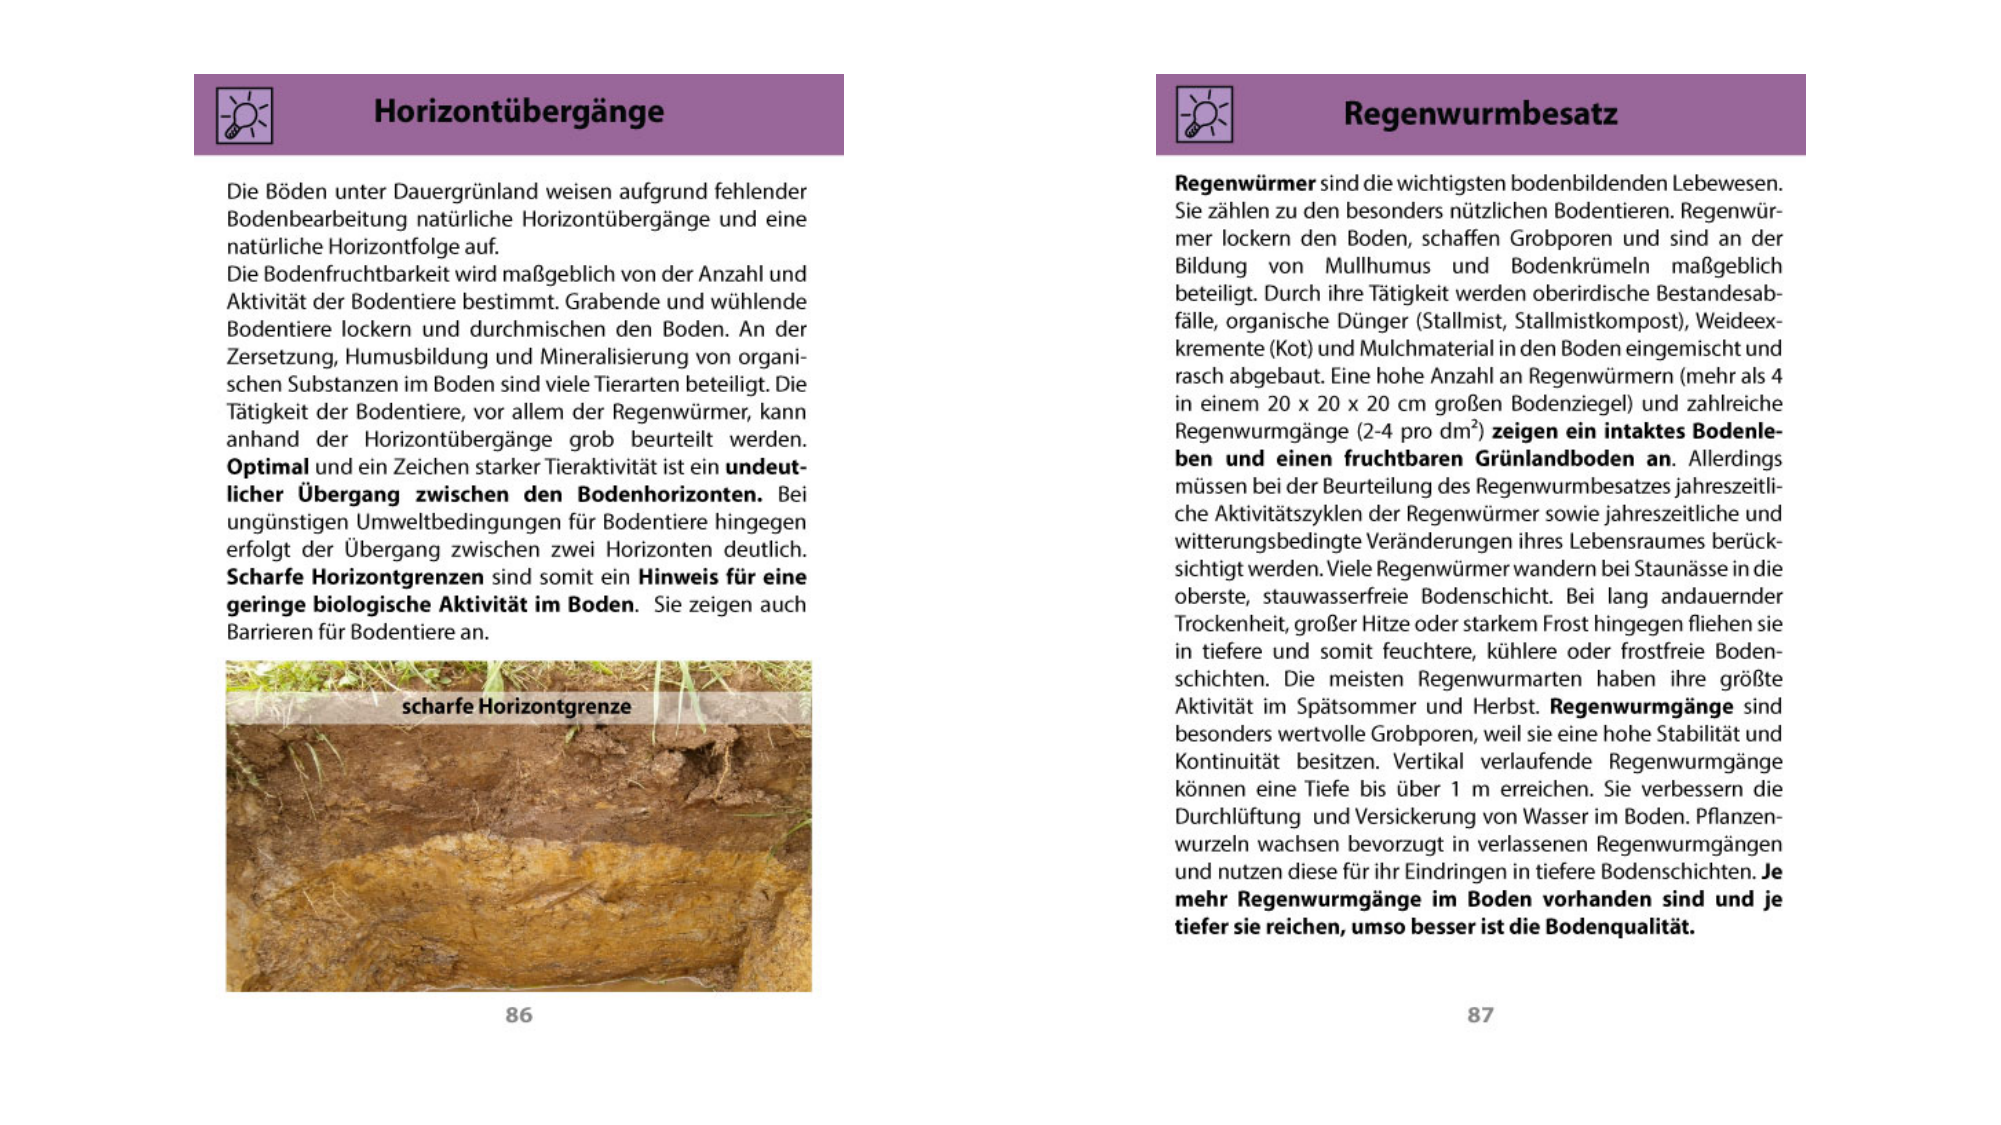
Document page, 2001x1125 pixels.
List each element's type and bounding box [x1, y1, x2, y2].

picture [1156, 74, 1806, 1050]
picture [194, 74, 844, 1050]
